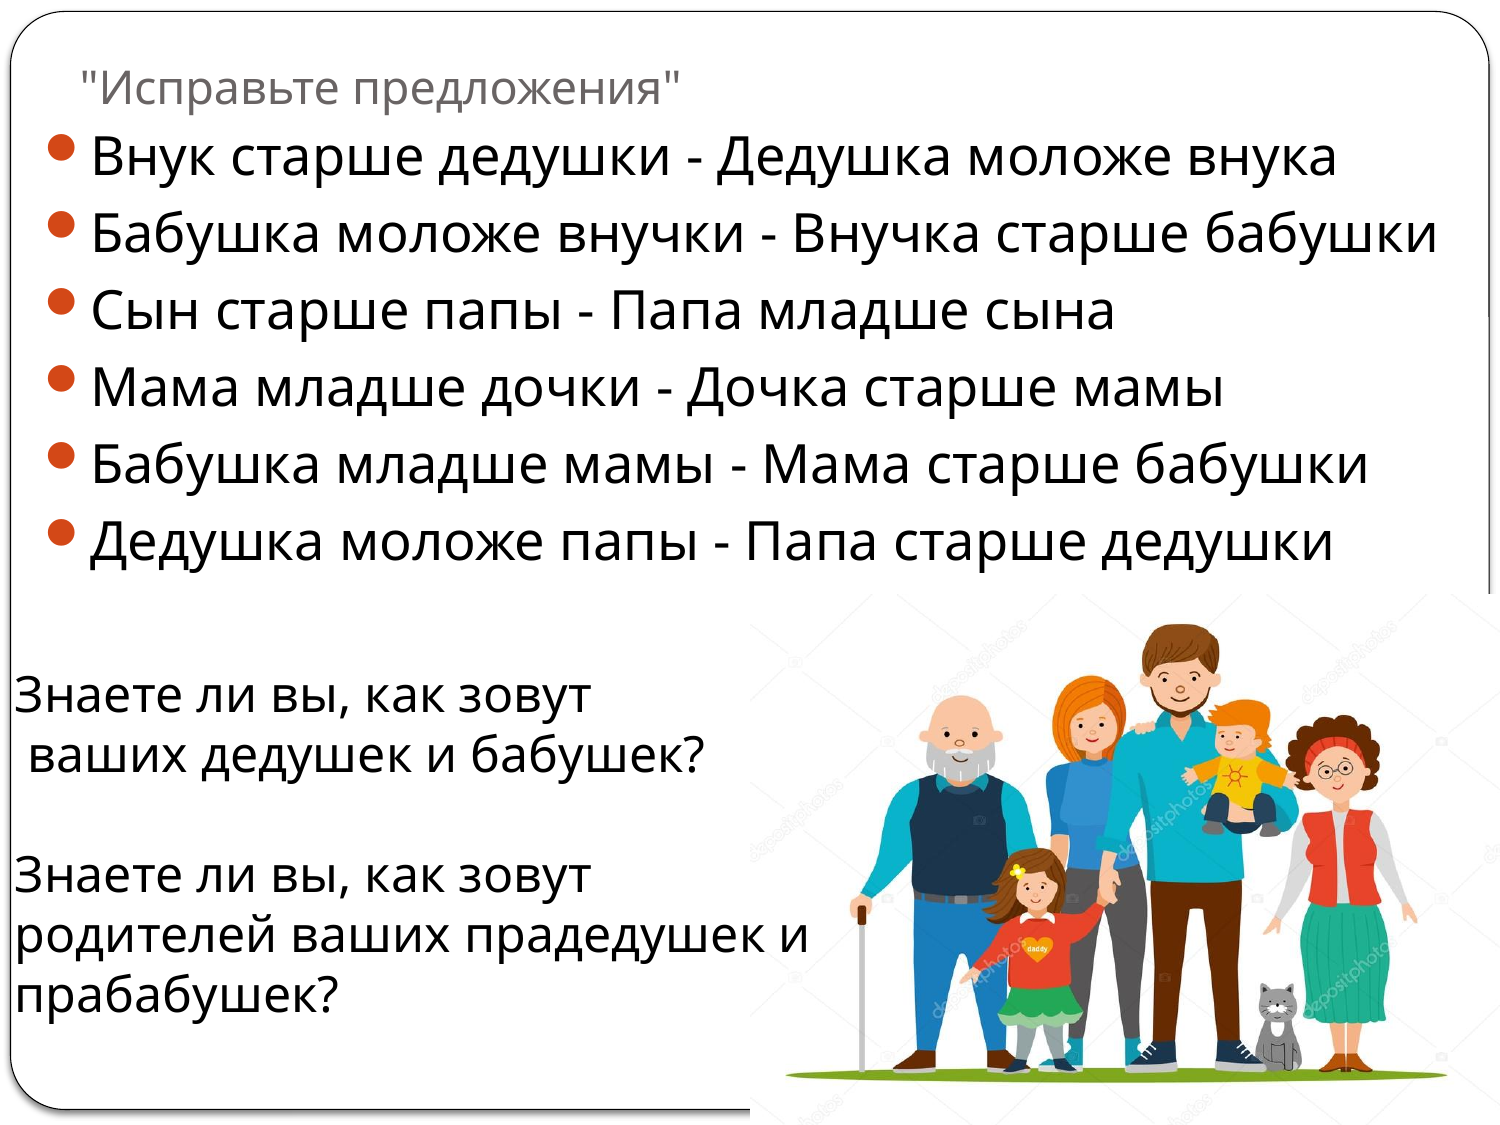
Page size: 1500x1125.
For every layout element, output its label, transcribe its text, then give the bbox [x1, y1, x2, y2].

text_box Знаете ли вы, как зовут ваших дедушек и бабушек? Знаете ли вы, как зовут родителей ваших прадедушек и прабабушек? [0, 655, 743, 1125]
list Внук старше дедушки - Дедушка моложе внука Бабушка моложе внучки - Внучка старше бабушки Сын старше папы - Папа младше сына Мама младше дочки - Дочка старше мамы Бабушка младше мамы - Мама старше бабушки Дедушка моложе папы - Папа старше дедушки [29, 113, 1459, 598]
title "Исправьте предложения" [64, 45, 1425, 113]
picture [749, 593, 1500, 1125]
